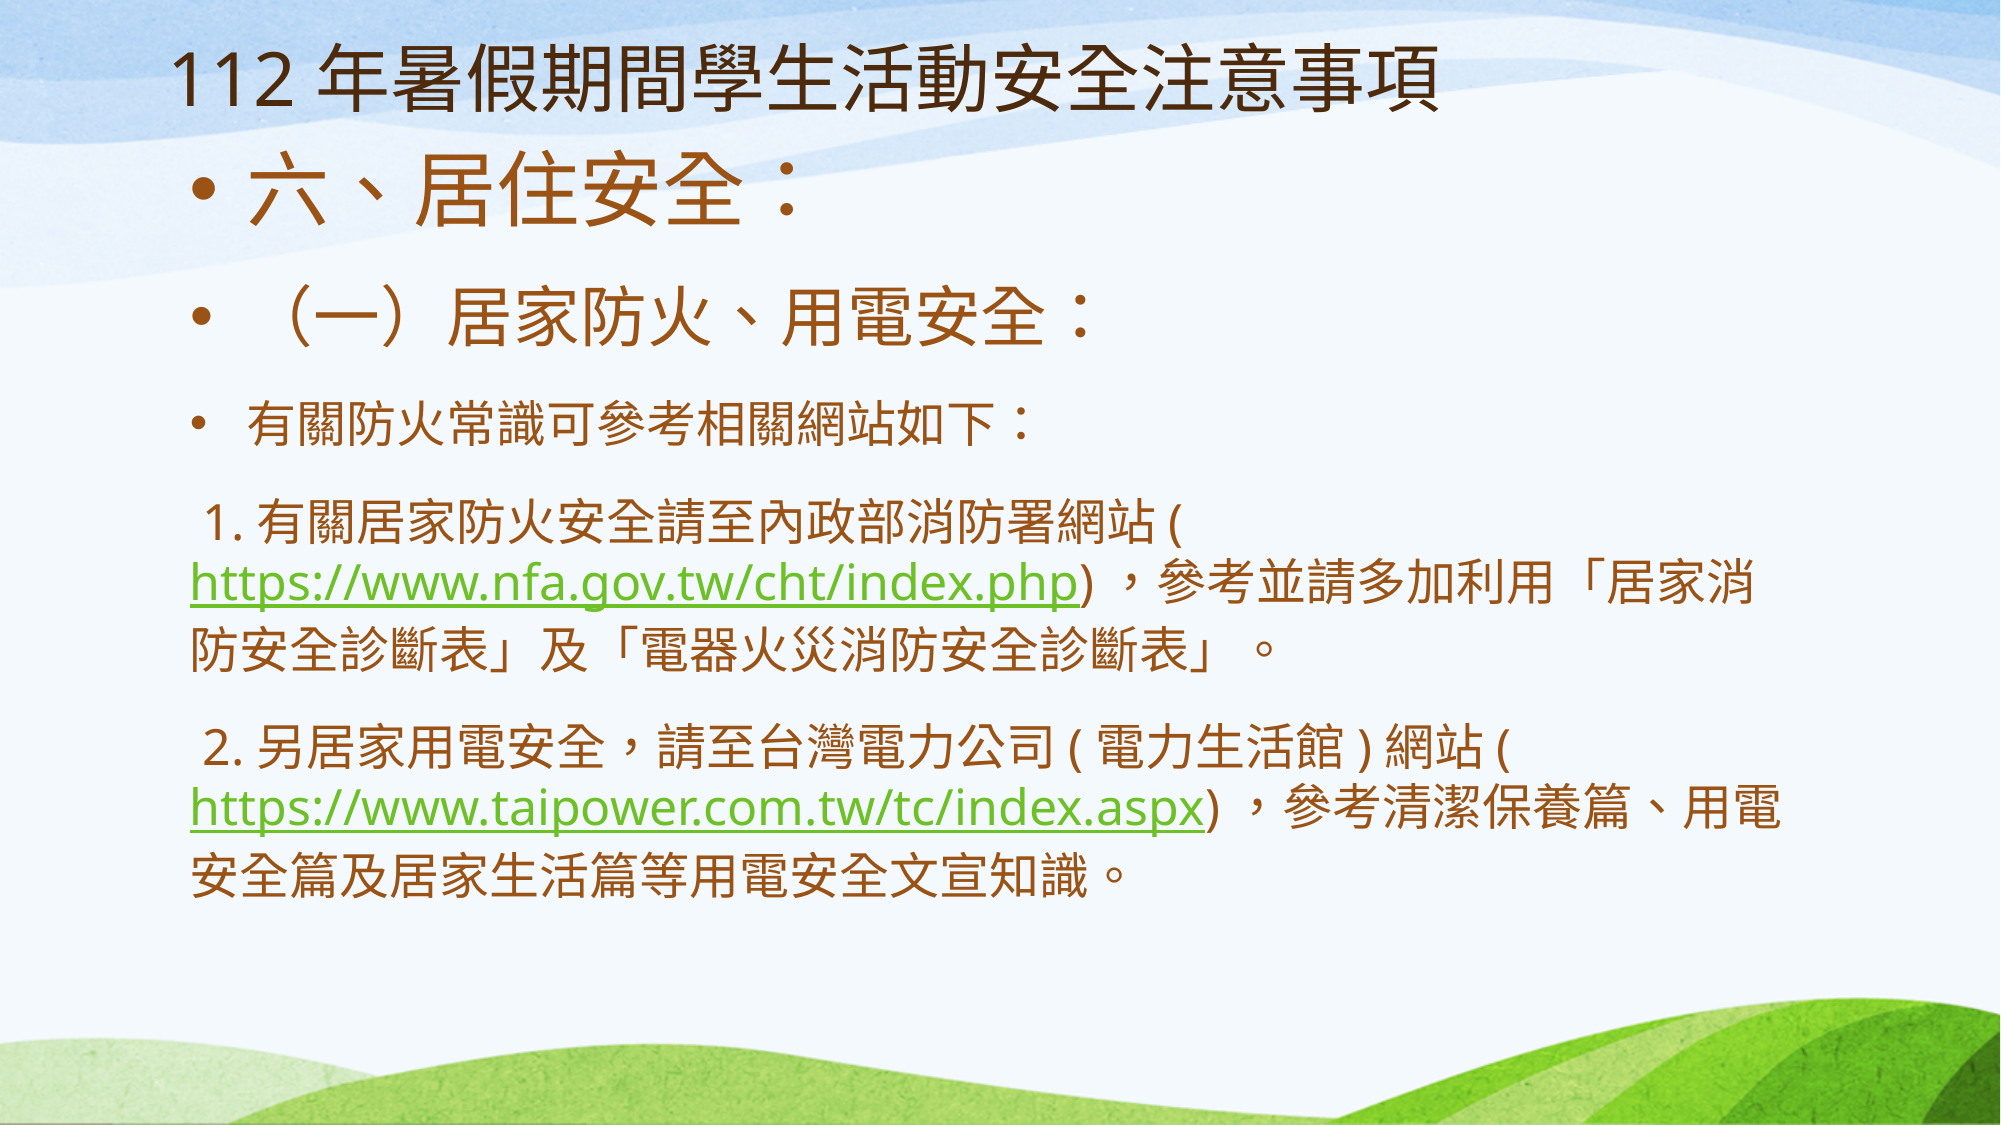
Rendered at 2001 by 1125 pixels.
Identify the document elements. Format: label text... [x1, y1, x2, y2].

list 六、居住安全： （一）居家防火、用電安全： 有關防火常識可參考相關網站如下： 1.有關居家防火安全請至內政部消防署網站(https://www.nfa.gov.tw/cht/index.php)，參考並請多加利用「居家消防安全診斷表」及「電器火災消防安全診斷表」。 2.另居家用電安全，請至台灣電力公司(電力生活館)網站(https://www.taipower.com.tw/tc/index.aspx)，參考清潔保養篇、用電安全篇及居家生活篇等用電安全文宣知識。 [174, 130, 1817, 1030]
picture [0, 0, 2001, 1125]
title 112年暑假期間學生活動安全注意事項 [153, 0, 1803, 131]
